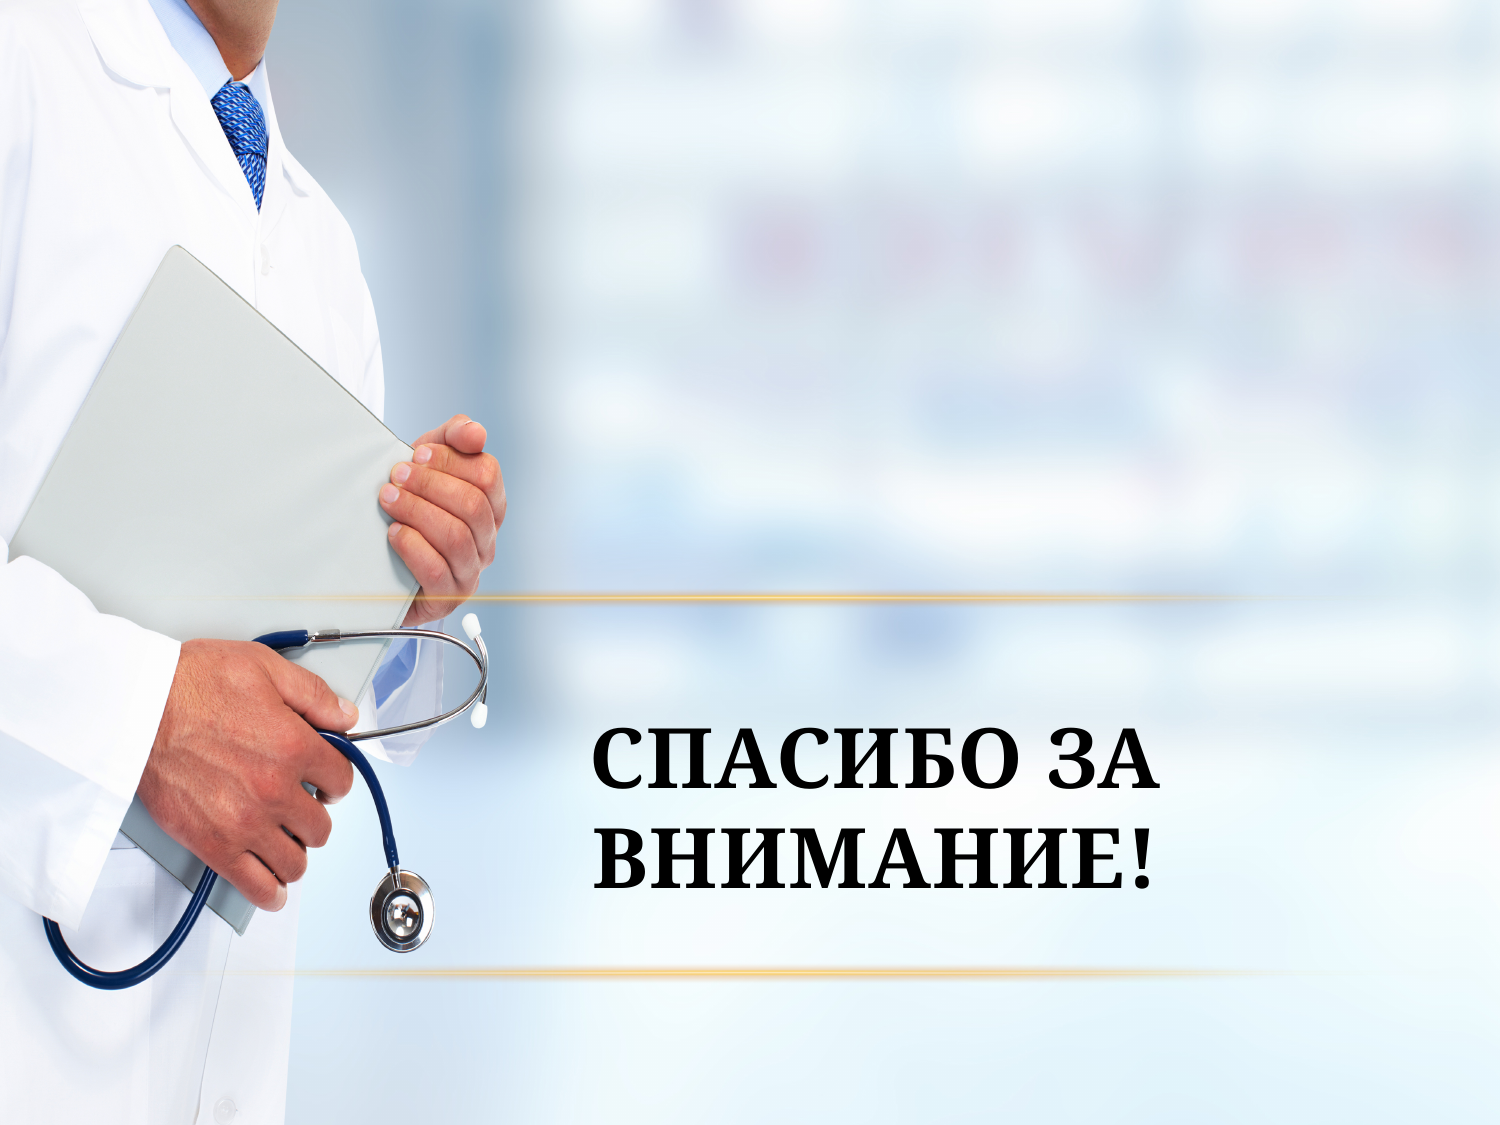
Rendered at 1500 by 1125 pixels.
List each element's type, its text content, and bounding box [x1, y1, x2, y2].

title Спасибо за внимание! [410, 618, 1341, 913]
picture [0, 0, 1500, 1125]
